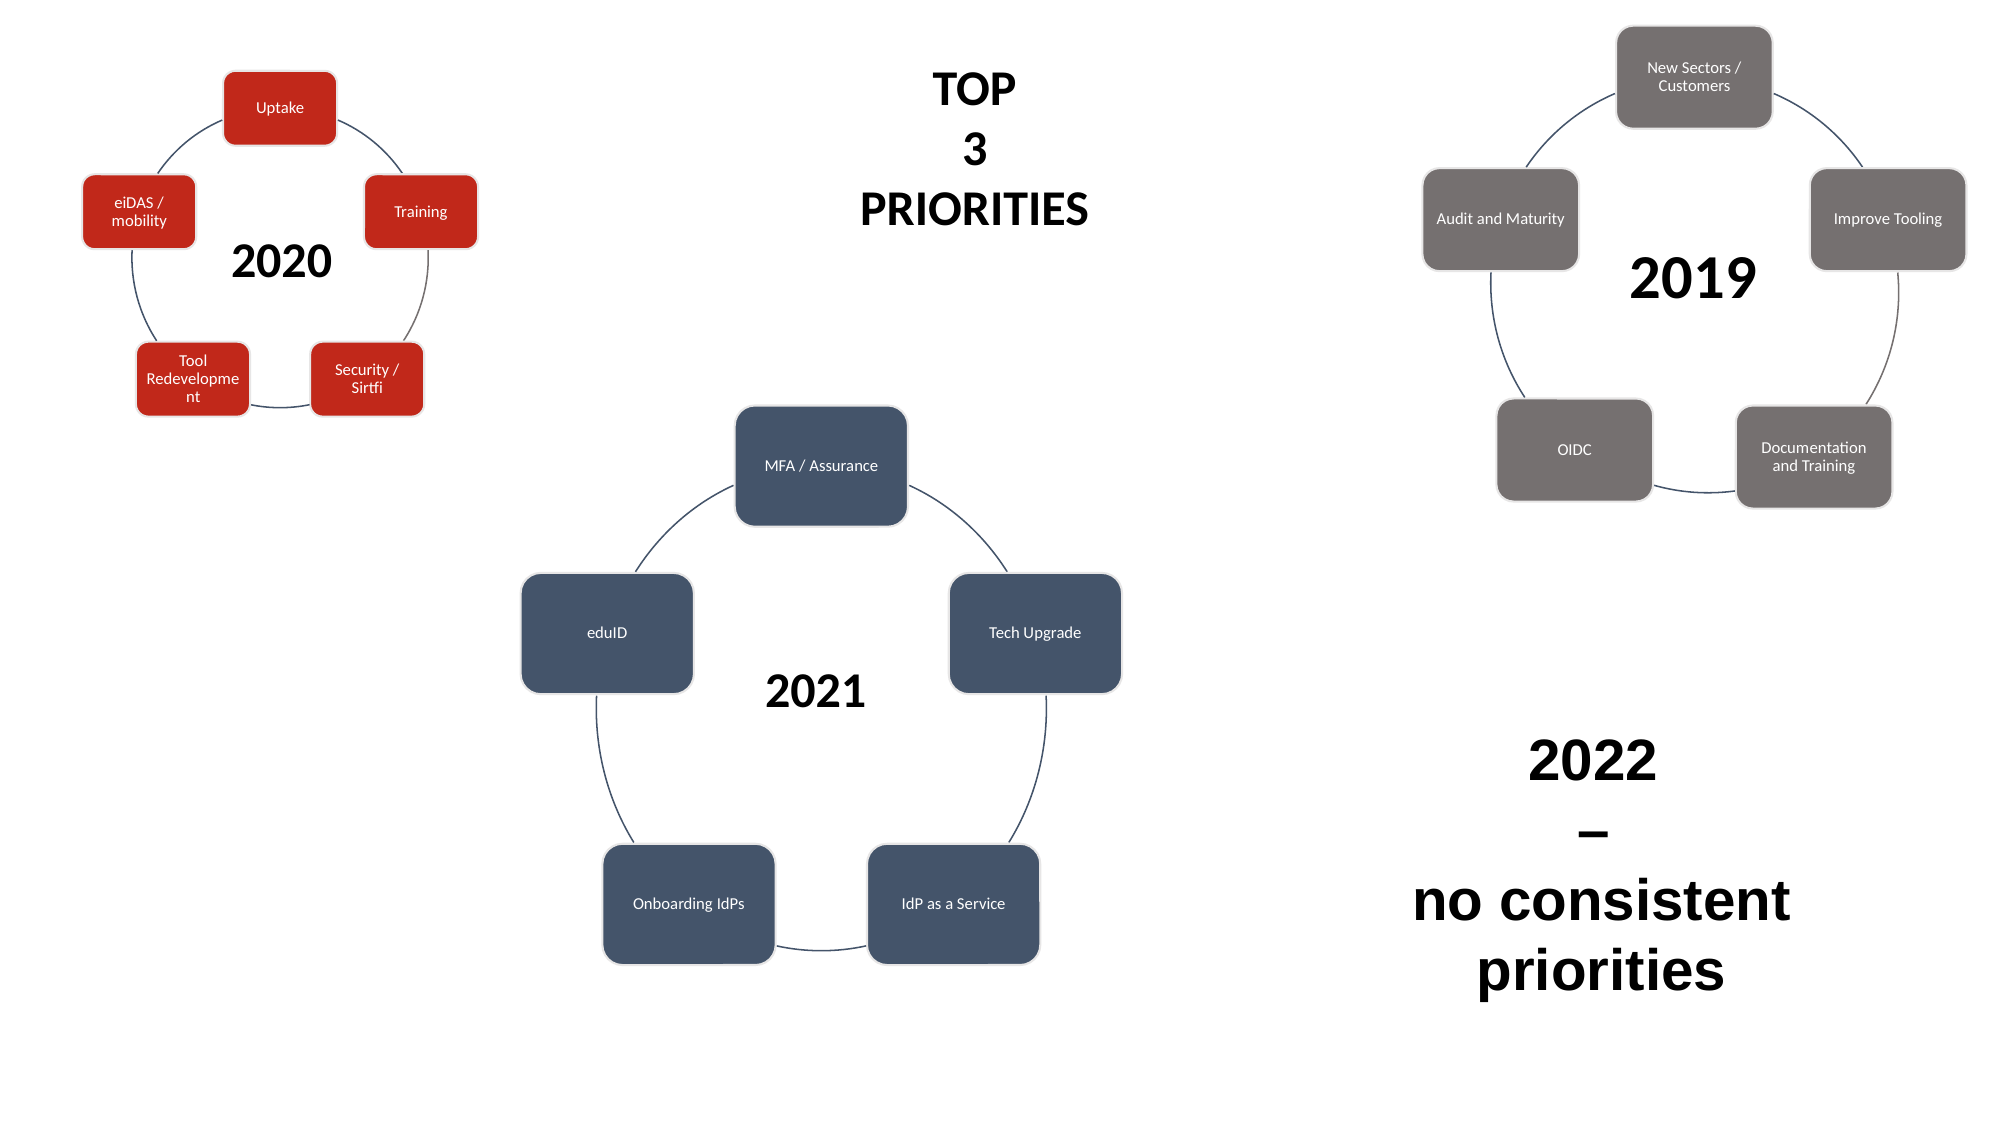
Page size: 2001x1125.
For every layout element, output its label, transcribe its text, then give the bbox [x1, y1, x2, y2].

text_box 2022 – no consistent priorities [1371, 714, 1832, 1010]
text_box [520, 405, 1123, 966]
text_box TOP 3 PRIORITIES [844, 48, 1105, 244]
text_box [81, 70, 479, 417]
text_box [1422, 25, 1967, 509]
